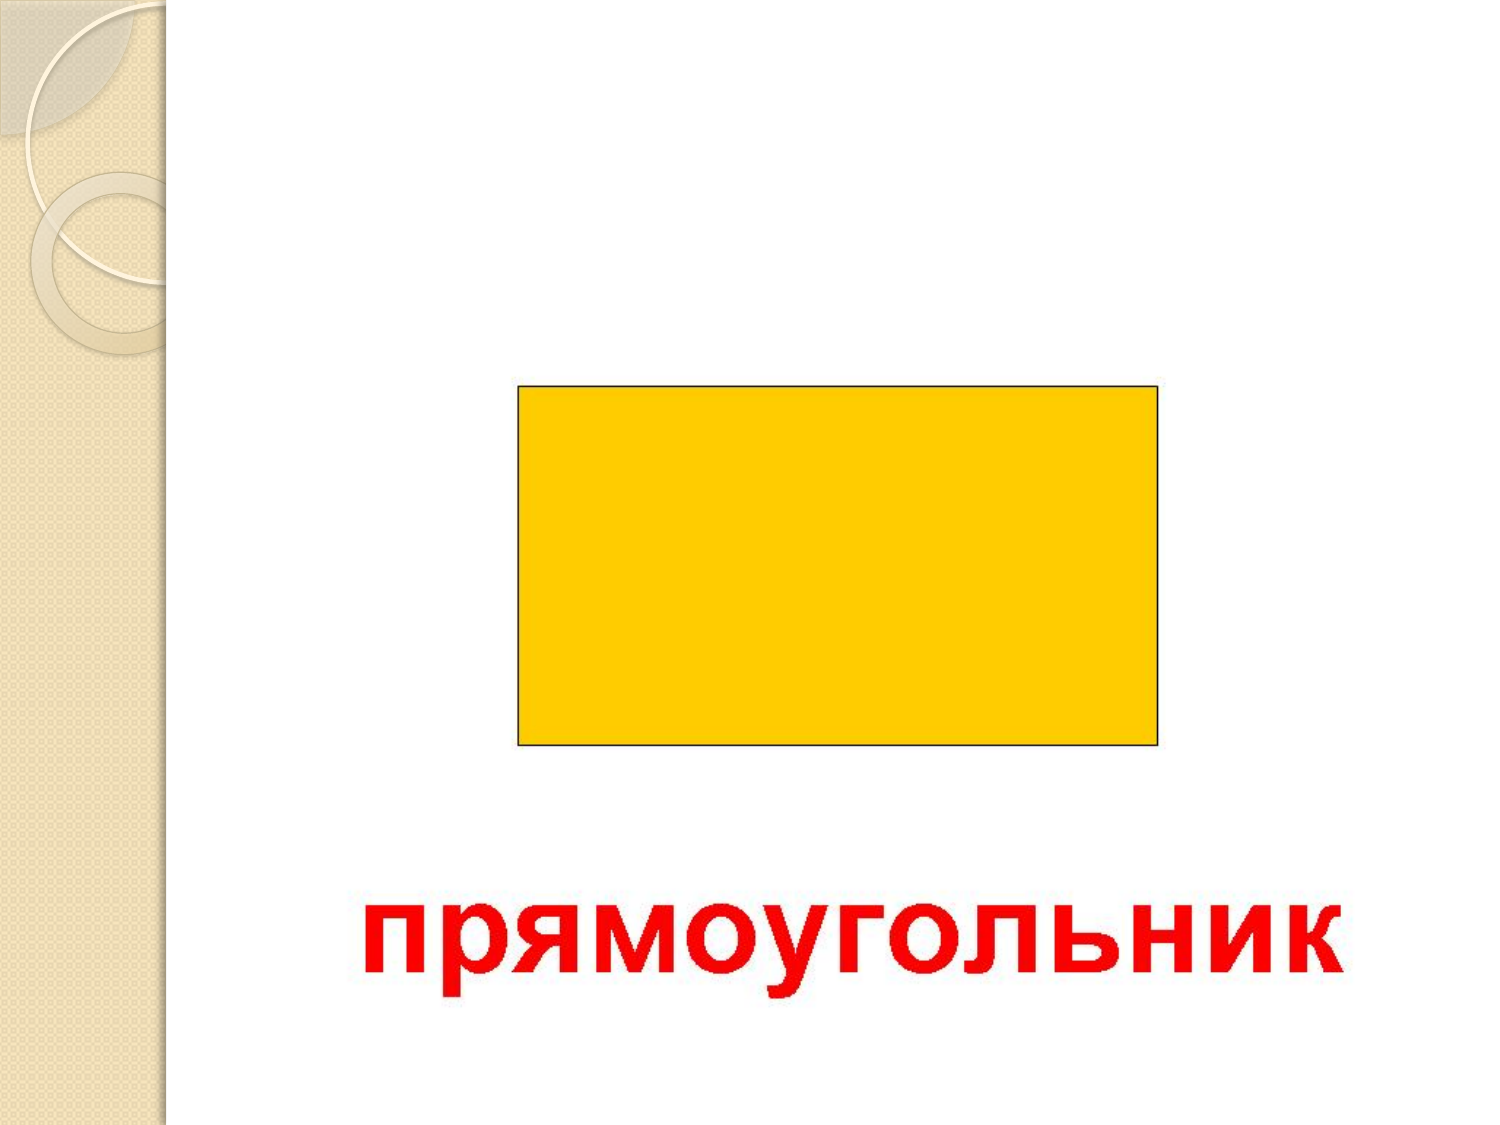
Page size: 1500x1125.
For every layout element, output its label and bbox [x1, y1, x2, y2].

list [325, 237, 1376, 1026]
